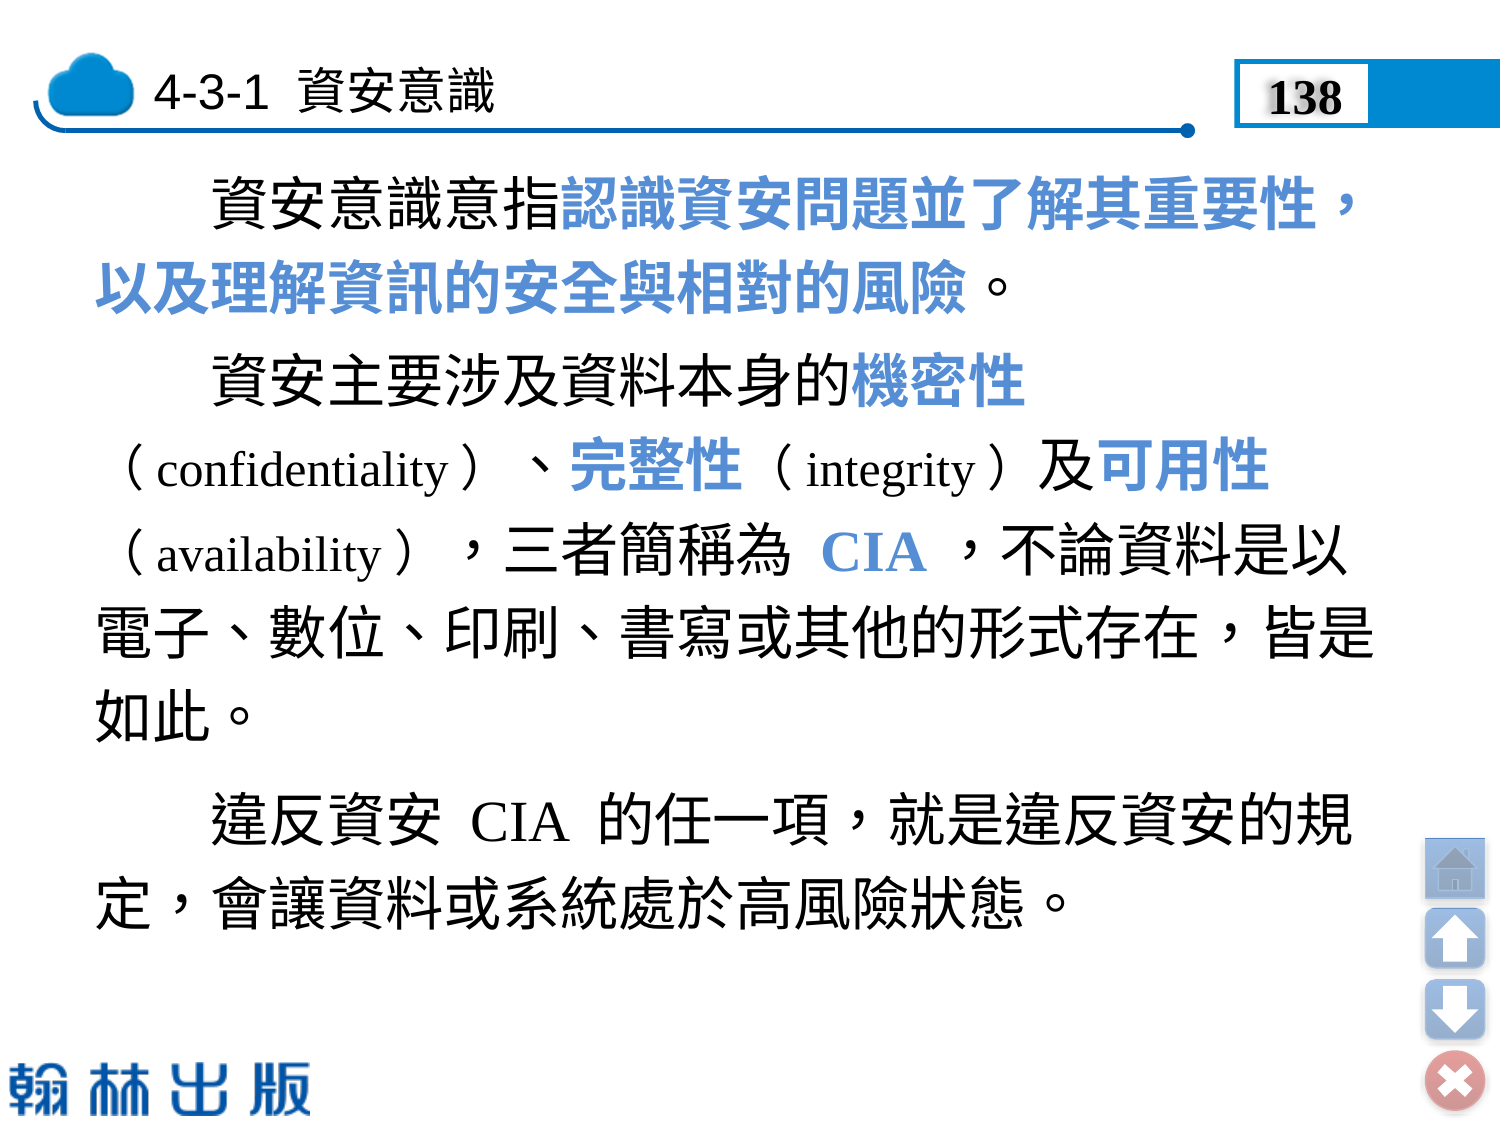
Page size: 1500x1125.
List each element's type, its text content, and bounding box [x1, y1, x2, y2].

text_box 違反資安 CIA 的任一項，就是違反資安的規定，會讓資料或系統處於高風險狀態。 [88, 763, 1412, 941]
picture [1241, 65, 1246, 122]
text_box 資安主要涉及資料本身的機密性（confidentiality）、完整性（integrity）及可用性（availability），三者簡稱為 CIA，不論資料是以電子、數位、印刷、書寫或其他的形式存在，皆是如此。 [88, 324, 1412, 763]
text_box 資安意識意指認識資安問題並了解其重要性，以及理解資訊的安全與相對的風險。 [88, 147, 1412, 324]
picture [9, 1062, 310, 1116]
text_box 138 [1246, 64, 1365, 125]
picture [0, 47, 1500, 138]
